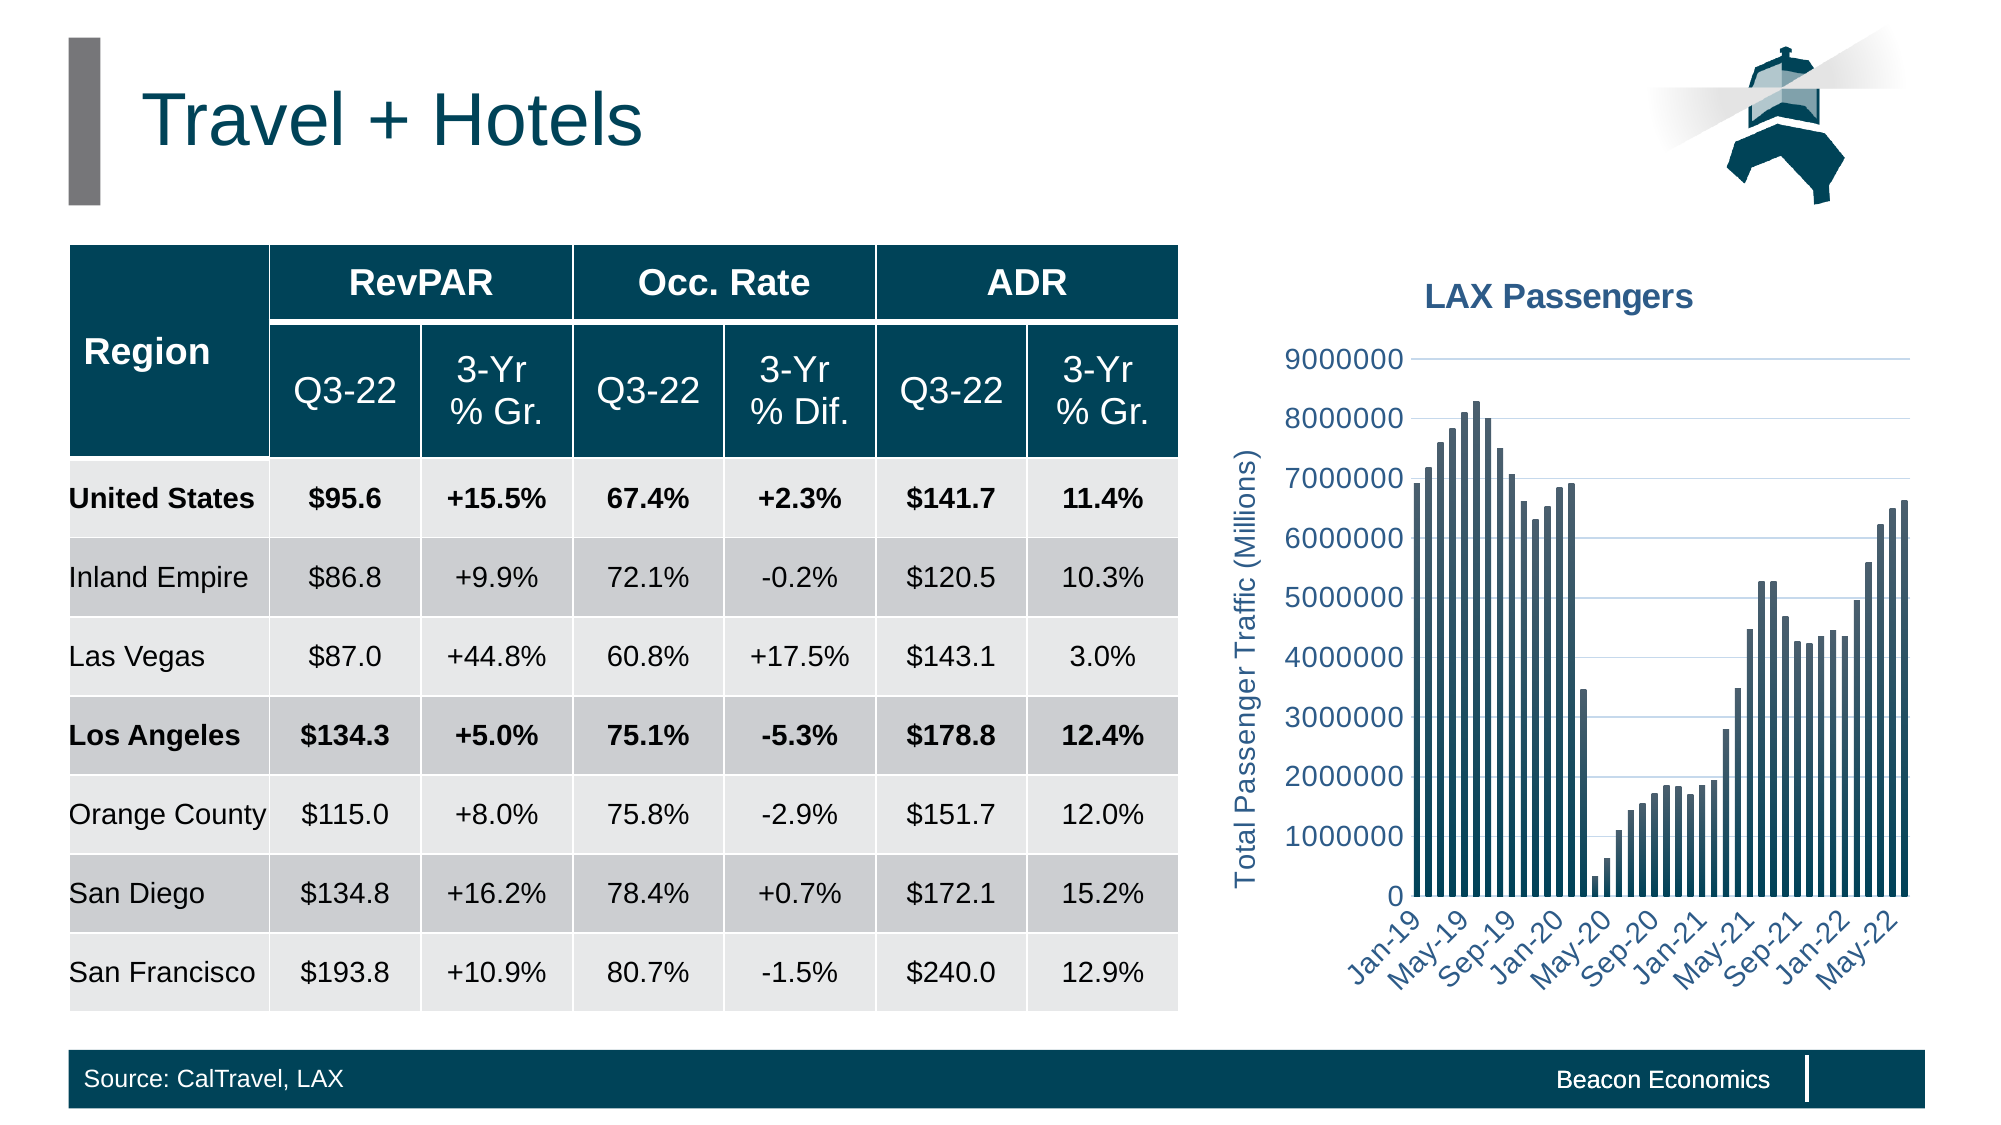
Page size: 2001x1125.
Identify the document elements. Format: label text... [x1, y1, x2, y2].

table_cell $134.3 [270, 697, 420, 774]
table_cell $86.8 [270, 538, 420, 616]
table_cell +0.7% [725, 855, 875, 932]
table_cell 12.0% [1028, 776, 1178, 853]
table_cell Inland Empire [70, 538, 269, 616]
table_header RevPAR [270, 245, 572, 319]
table_cell 75.8% [574, 776, 723, 853]
table_cell +17.5% [725, 618, 875, 695]
table_cell +16.2% [422, 855, 572, 932]
table_header Occ. Rate [574, 245, 875, 319]
title Travel + Hotels [126, 37, 1625, 206]
table_cell +5.0% [422, 697, 572, 774]
table_cell 3-Yr % Dif. [725, 325, 875, 457]
table_cell $120.5 [877, 538, 1026, 616]
table_cell $95.6 [270, 459, 420, 537]
table_cell 78.4% [574, 855, 723, 932]
table_cell -2.9% [725, 776, 875, 853]
table_cell $141.7 [877, 459, 1026, 537]
table_cell Q3-22 [877, 325, 1026, 457]
table_cell +10.9% [422, 934, 572, 1011]
table_cell +8.0% [422, 776, 572, 853]
table_cell $193.8 [270, 934, 420, 1011]
table_cell +15.5% [422, 459, 572, 537]
table_cell $172.1 [877, 855, 1026, 932]
table_cell Las Vegas [70, 618, 269, 695]
table_cell -5.3% [725, 697, 875, 774]
table_cell +44.8% [422, 618, 572, 695]
table_cell 10.3% [1028, 538, 1178, 616]
table_cell Q3-22 [574, 325, 723, 457]
table_cell -0.2% [725, 538, 875, 616]
table_cell $178.8 [877, 697, 1026, 774]
table_cell $87.0 [270, 618, 420, 695]
table_cell $151.7 [877, 776, 1026, 853]
table_cell +2.3% [725, 459, 875, 537]
table_cell 3.0% [1028, 618, 1178, 695]
table_cell -1.5% [725, 934, 875, 1011]
table_cell $134.8 [270, 855, 420, 932]
table_cell 12.4% [1028, 697, 1178, 774]
table_header Region [70, 245, 269, 456]
table_cell 3-Yr % Gr. [422, 325, 572, 457]
table_cell 11.4% [1028, 459, 1178, 537]
table_cell United States [70, 461, 269, 537]
list Source: CalTravel, LAX [68, 1050, 1193, 1109]
chart [1192, 243, 1925, 1013]
picture [1617, 0, 1935, 265]
table_cell 67.4% [574, 459, 723, 537]
table_cell San Diego [70, 855, 269, 932]
table_cell 72.1% [574, 538, 723, 616]
table_cell 60.8% [574, 618, 723, 695]
table_cell San Francisco [70, 934, 269, 1011]
table_cell +9.9% [422, 538, 572, 616]
table_cell $115.0 [270, 776, 420, 853]
table_cell 80.7% [574, 934, 723, 1011]
table_cell 3-Yr % Gr. [1028, 325, 1178, 457]
table_cell 12.9% [1028, 934, 1178, 1011]
table_cell Q3-22 [270, 325, 420, 457]
table_cell 15.2% [1028, 855, 1178, 932]
table_cell $240.0 [877, 934, 1026, 1011]
table_cell Los Angeles [70, 697, 269, 774]
table_cell Orange County [70, 776, 269, 853]
table_cell $143.1 [877, 618, 1026, 695]
table_cell 75.1% [574, 697, 723, 774]
table_header ADR [877, 245, 1178, 319]
